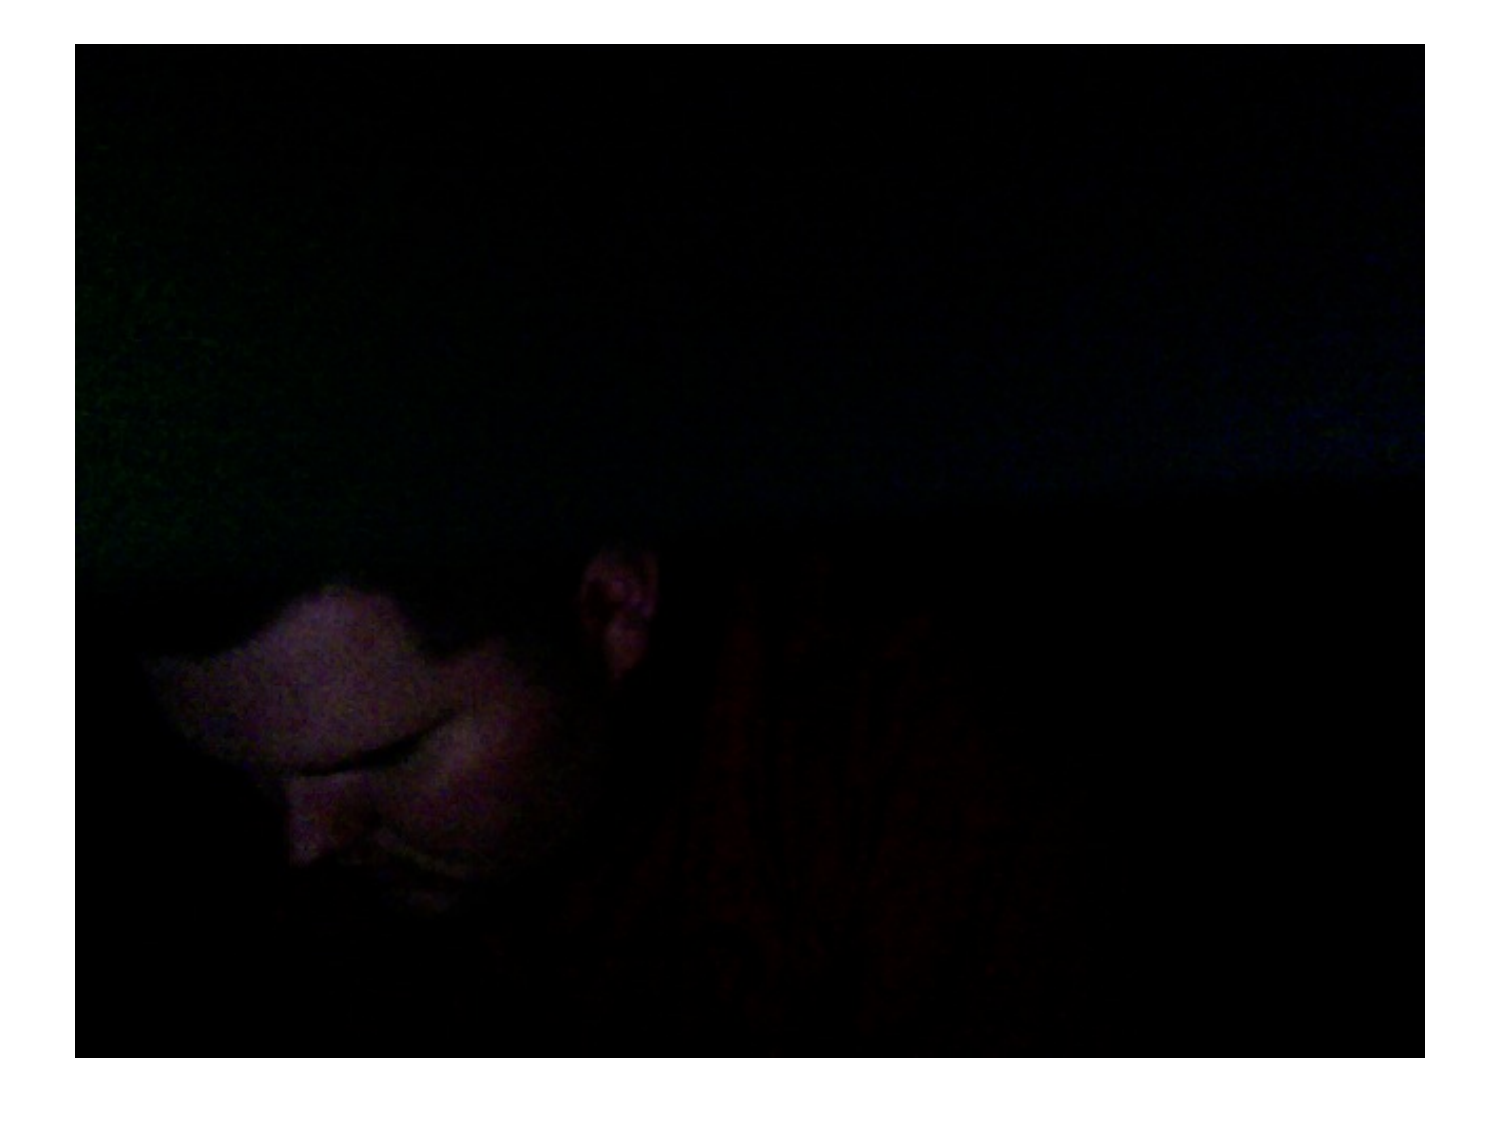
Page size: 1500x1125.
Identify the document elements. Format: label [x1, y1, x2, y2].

picture [74, 44, 1426, 1058]
